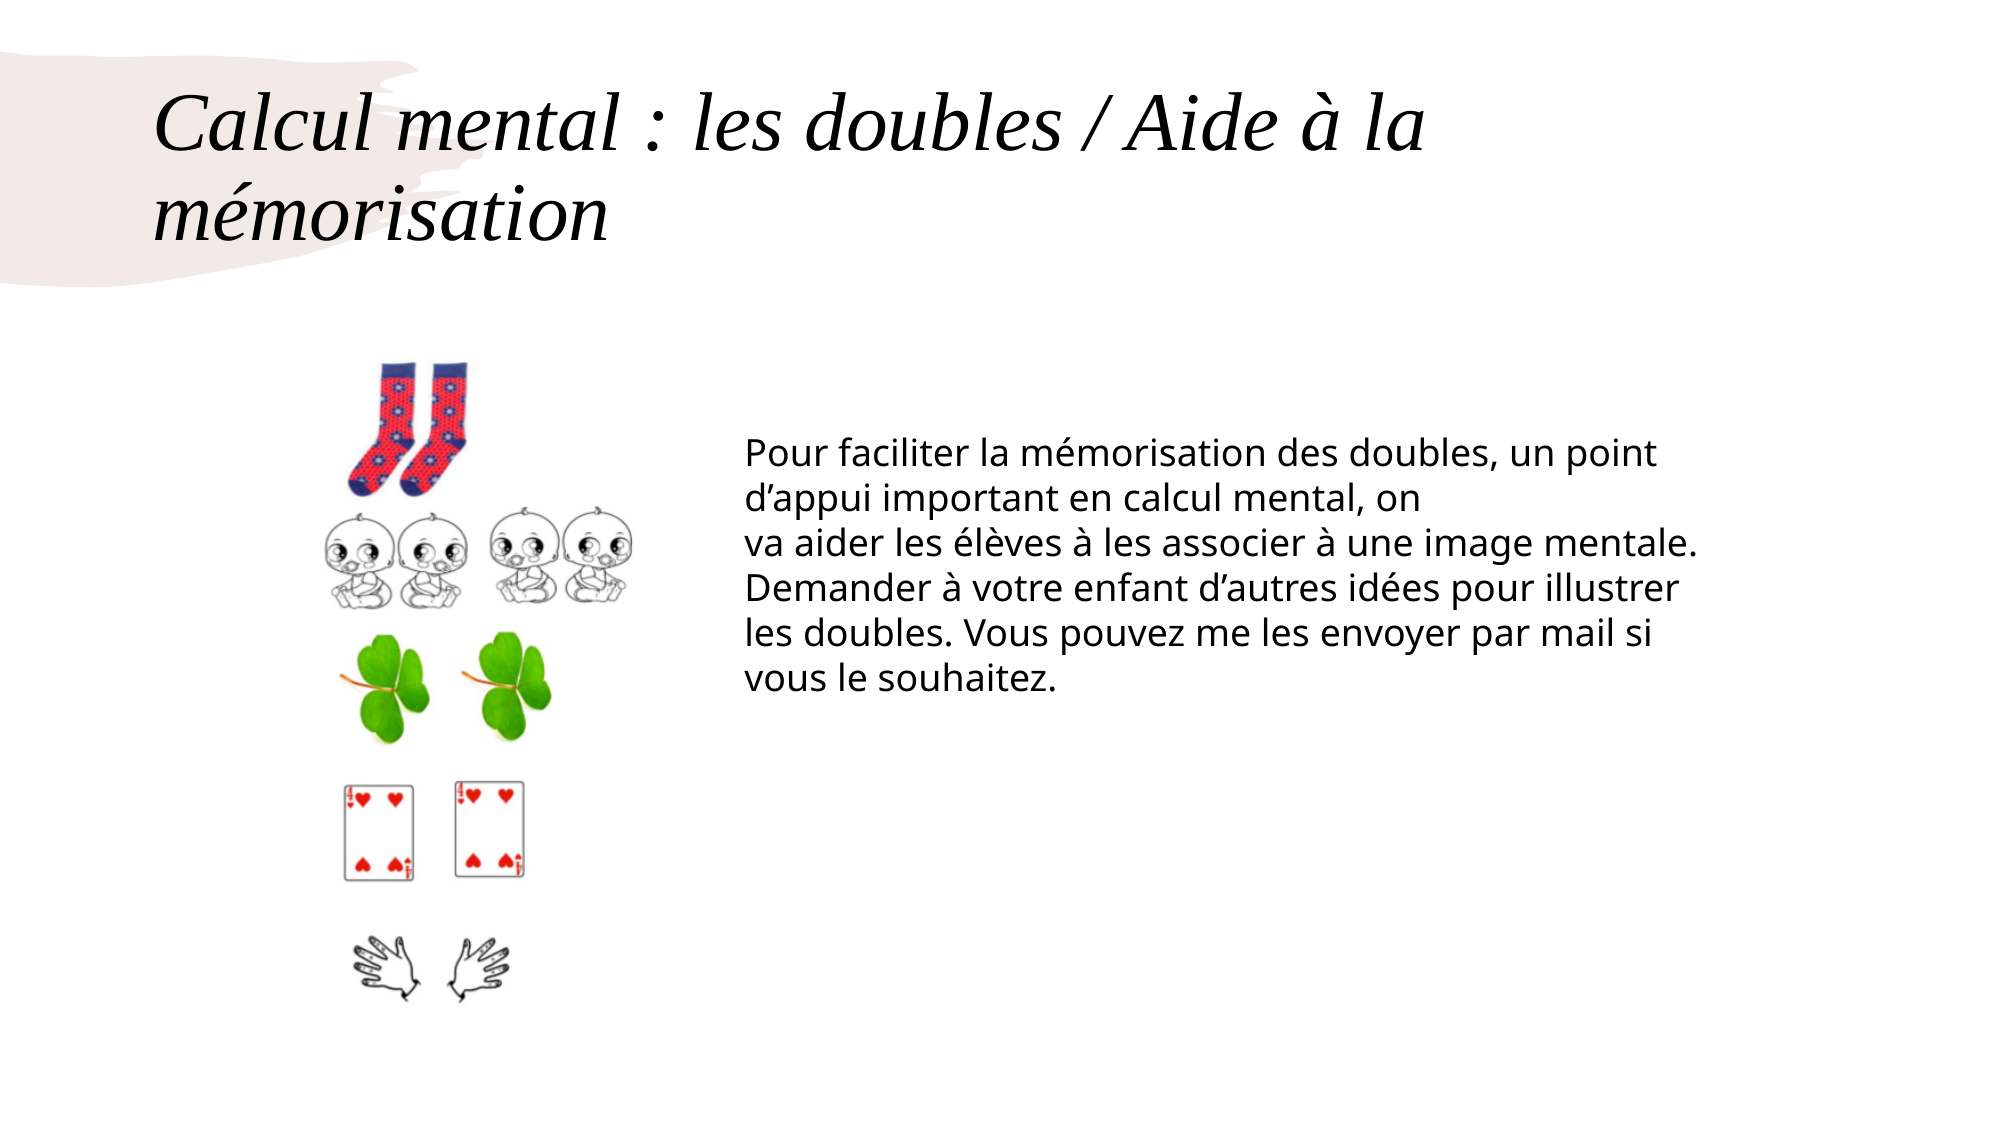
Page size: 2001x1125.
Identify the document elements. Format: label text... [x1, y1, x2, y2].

text_box Pour faciliter la mémorisation des doubles, un point d’appui important en calcul mental, on va aider les élèves à les associer à une image mentale. Demander à votre enfant d’autres idées pour illustrer les doubles. Vous pouvez me les envoyer par mail si vous le souhaitez. [729, 421, 1741, 707]
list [291, 345, 656, 1029]
title Calcul mental : les doubles / Aide à la mémorisation [137, 59, 1863, 278]
